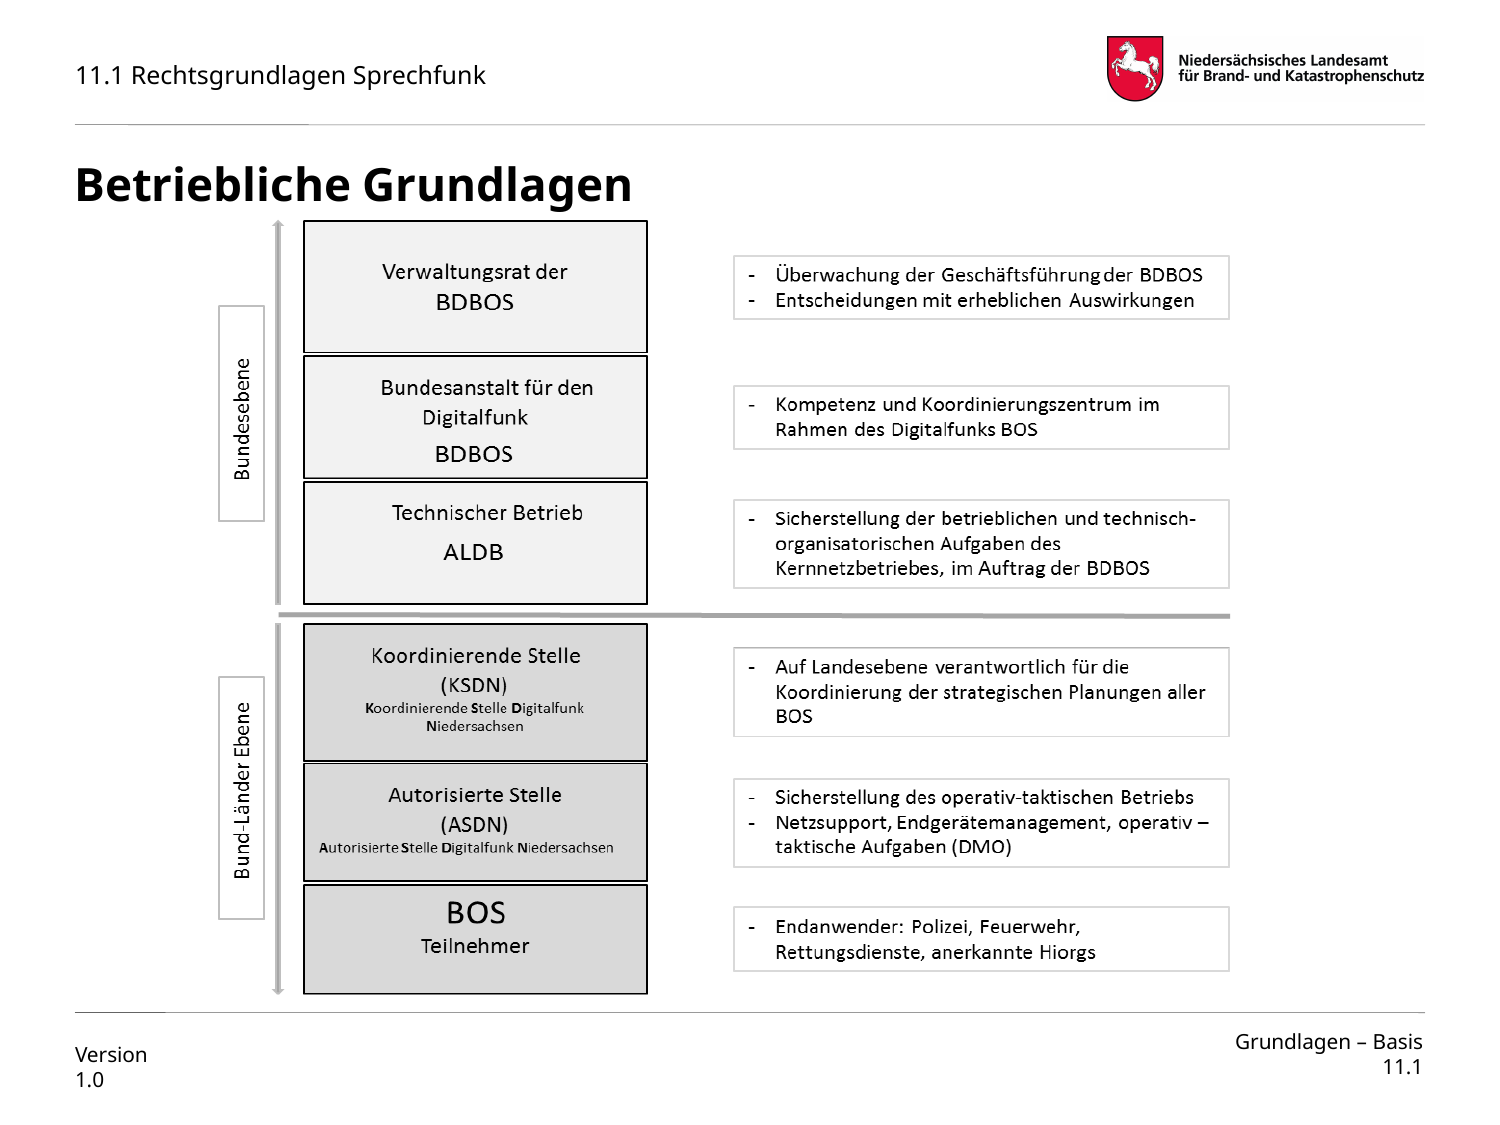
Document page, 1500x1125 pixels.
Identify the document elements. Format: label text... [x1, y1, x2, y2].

title Betriebliche Grundlagen [74, 160, 1150, 261]
picture [218, 219, 1233, 995]
picture [1107, 36, 1424, 102]
